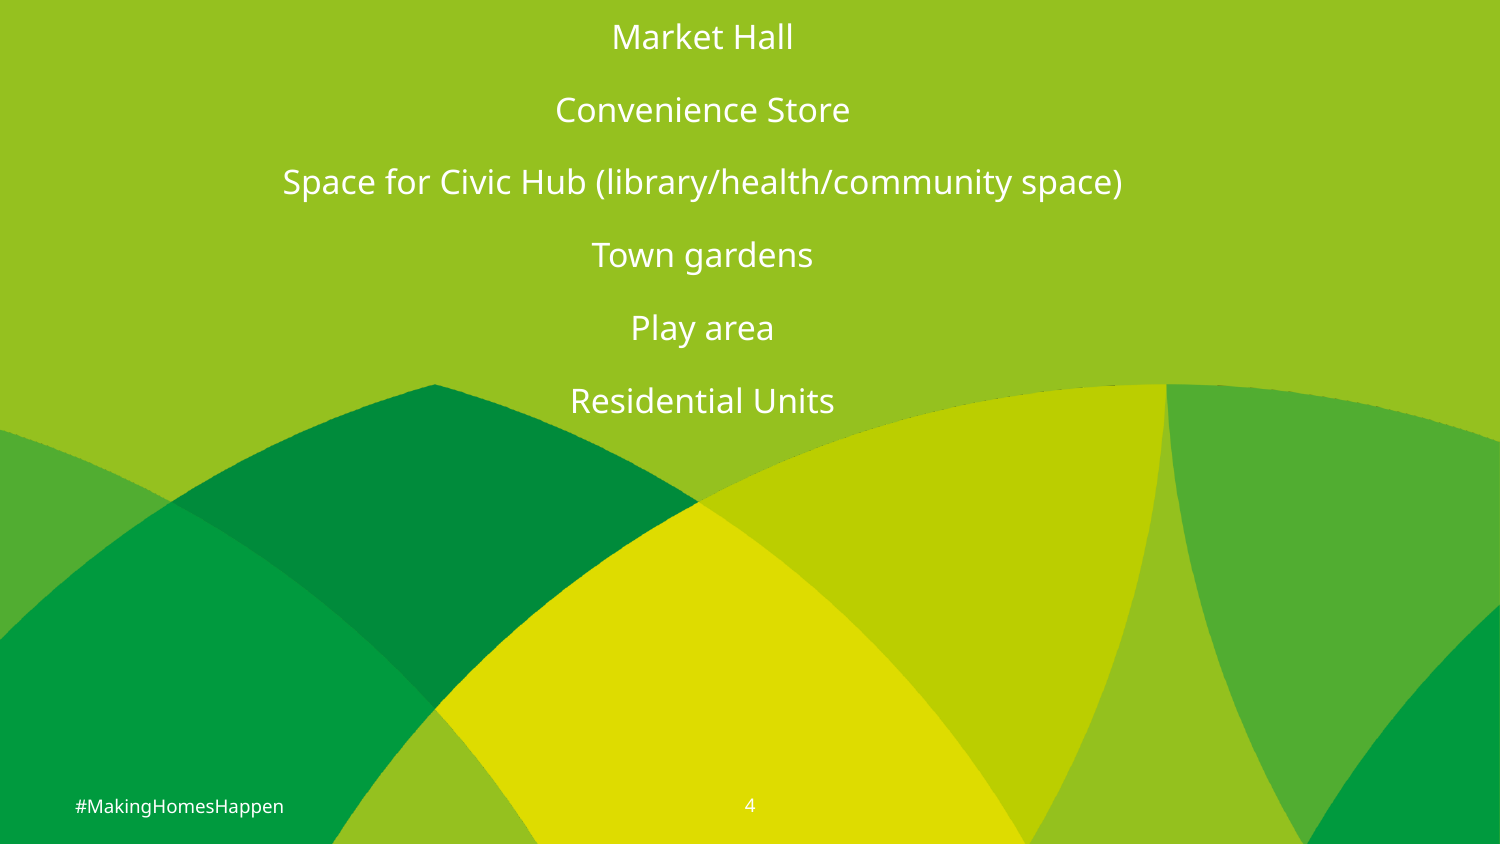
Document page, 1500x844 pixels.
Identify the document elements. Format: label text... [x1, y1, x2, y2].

picture [0, 379, 1500, 844]
slide_number 4 [693, 794, 807, 818]
title Market Hall Convenience Store Space for Civic Hub (library/health/community space) Town gardens Play area Residential Units [277, 20, 1128, 488]
